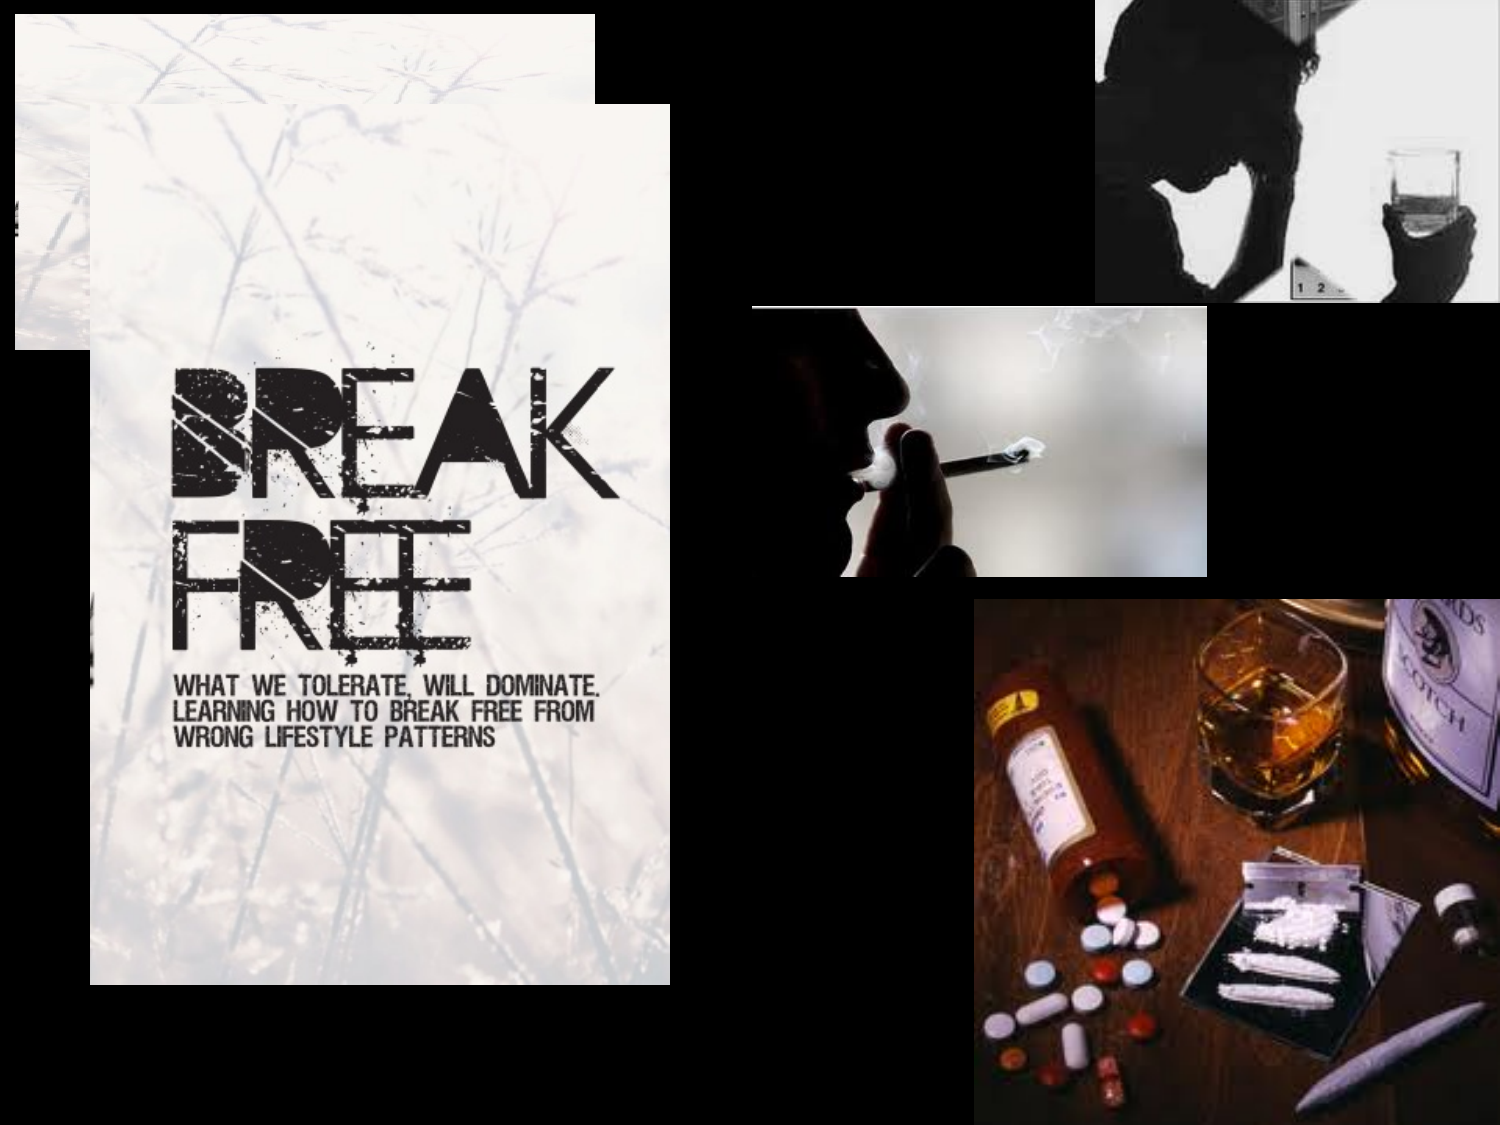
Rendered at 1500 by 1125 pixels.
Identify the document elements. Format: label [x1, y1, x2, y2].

picture [751, 305, 1207, 577]
picture [973, 598, 1500, 1125]
picture [15, 14, 670, 985]
picture [1094, 0, 1500, 304]
